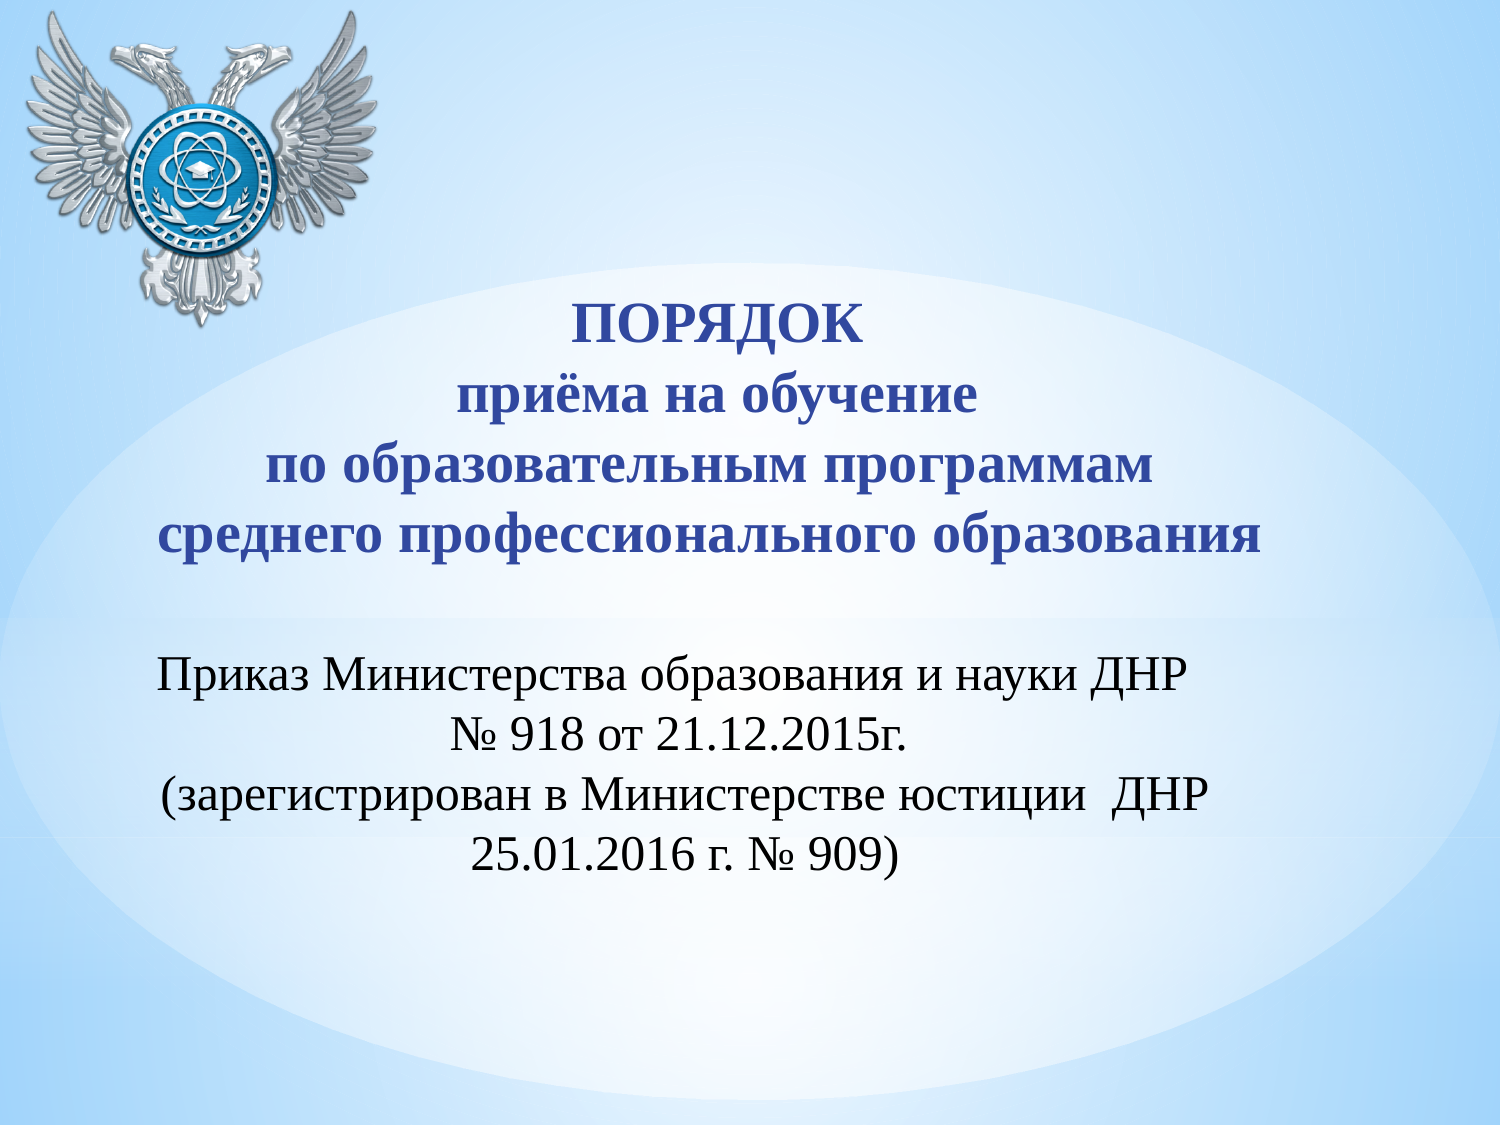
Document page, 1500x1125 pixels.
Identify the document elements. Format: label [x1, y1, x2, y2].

text_box [52, 66, 1347, 892]
picture [0, 0, 437, 364]
